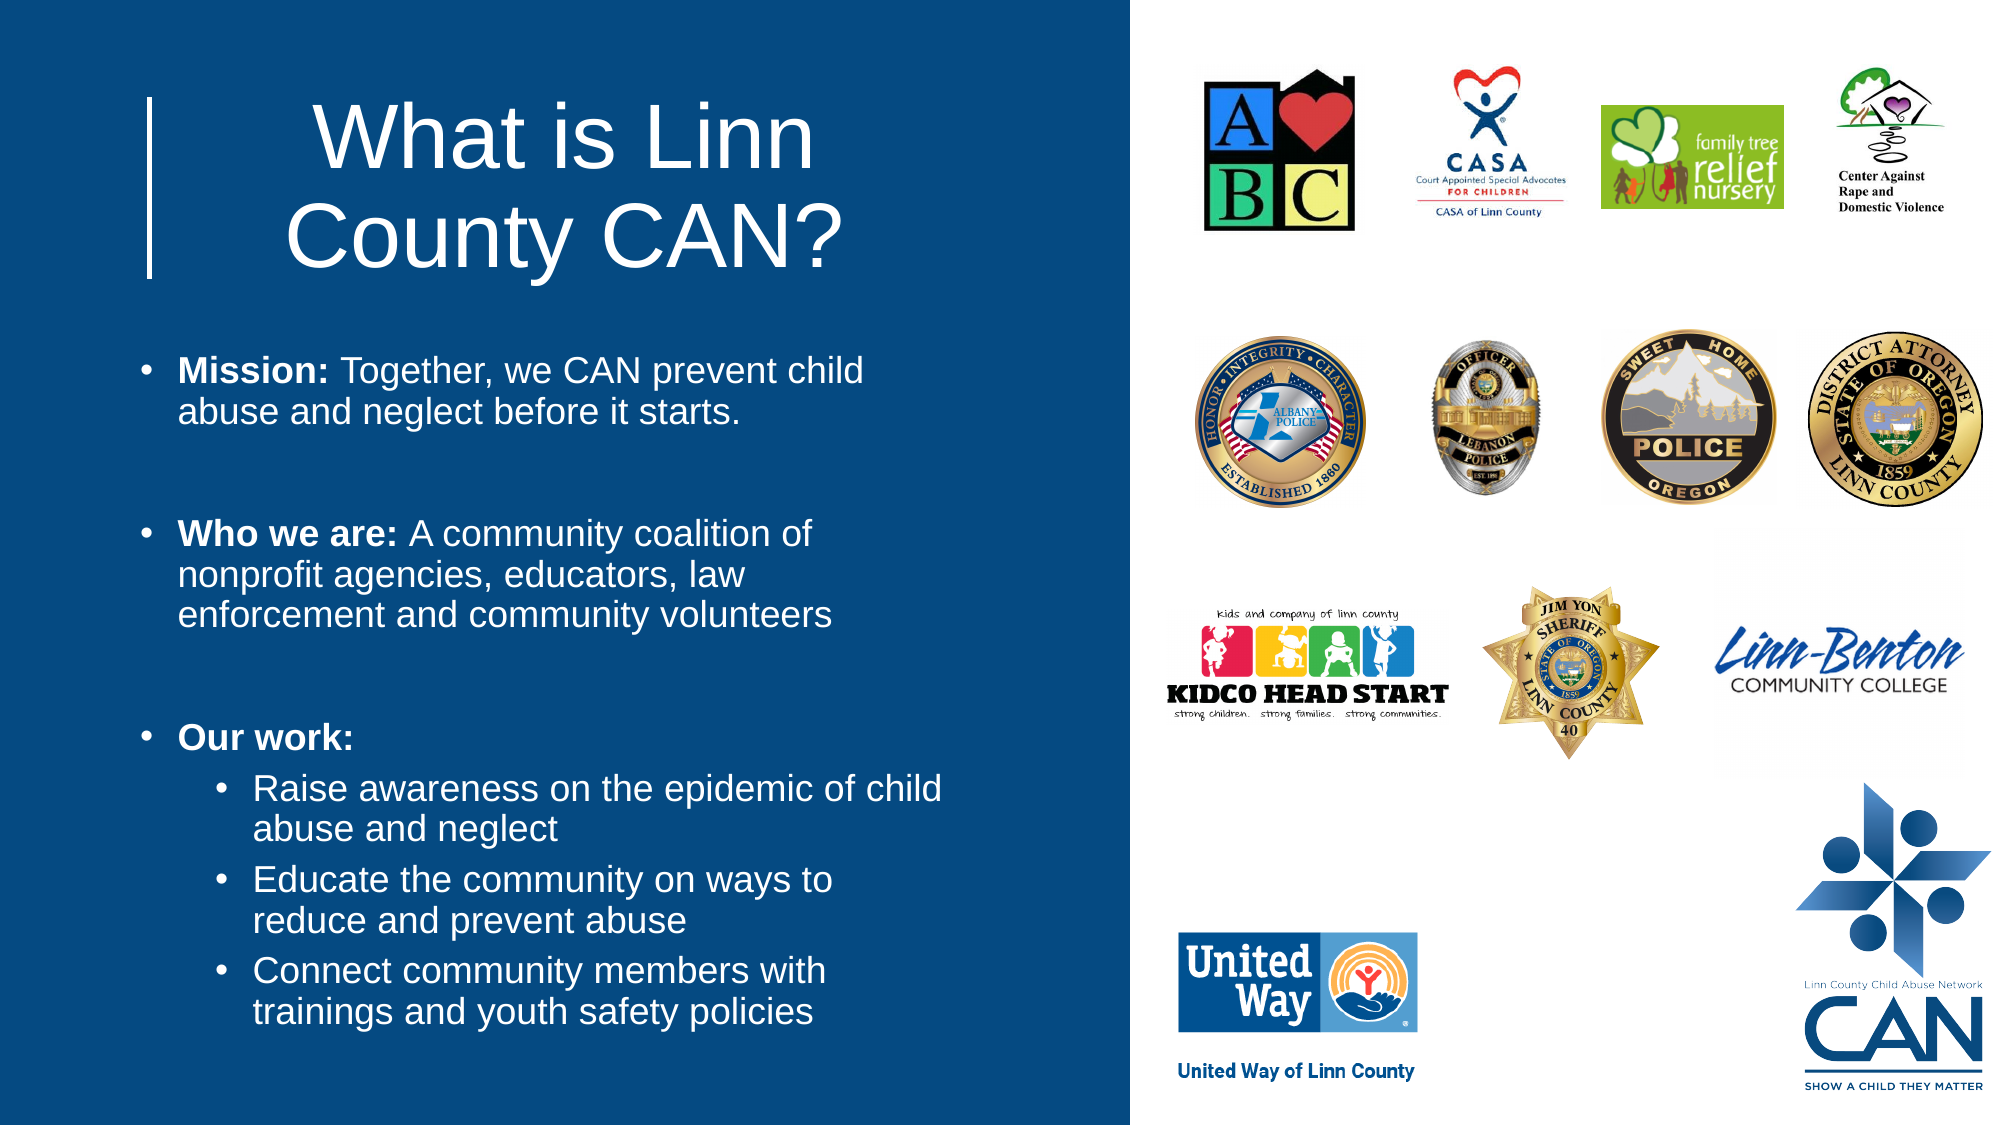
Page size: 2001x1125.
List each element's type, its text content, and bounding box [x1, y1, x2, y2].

picture [1166, 609, 1449, 725]
picture [1403, 64, 1574, 225]
title What is Linn County CAN? [149, 65, 980, 312]
picture [1195, 336, 1366, 508]
picture [1482, 586, 1660, 760]
picture [1166, 919, 1429, 1093]
picture [1428, 336, 1543, 497]
picture [1796, 329, 1993, 509]
picture [1193, 64, 1365, 235]
picture [1714, 528, 1965, 779]
picture [1601, 329, 1777, 505]
picture [1812, 64, 1965, 218]
picture [1795, 782, 1992, 1092]
text_box [0, 0, 1130, 1125]
list Mission: Together, we CAN prevent child abuse and neglect before it starts. Who we are: A community coalition of nonprofit agencies, educators, law enforcement and community volunteers Our work: Raise awareness on the epidemic of child abuse and neglect Educate the community on ways to reduce and prevent abuse Connect community members with trainings and youth safety policies [125, 344, 959, 1067]
picture [1601, 64, 1784, 248]
